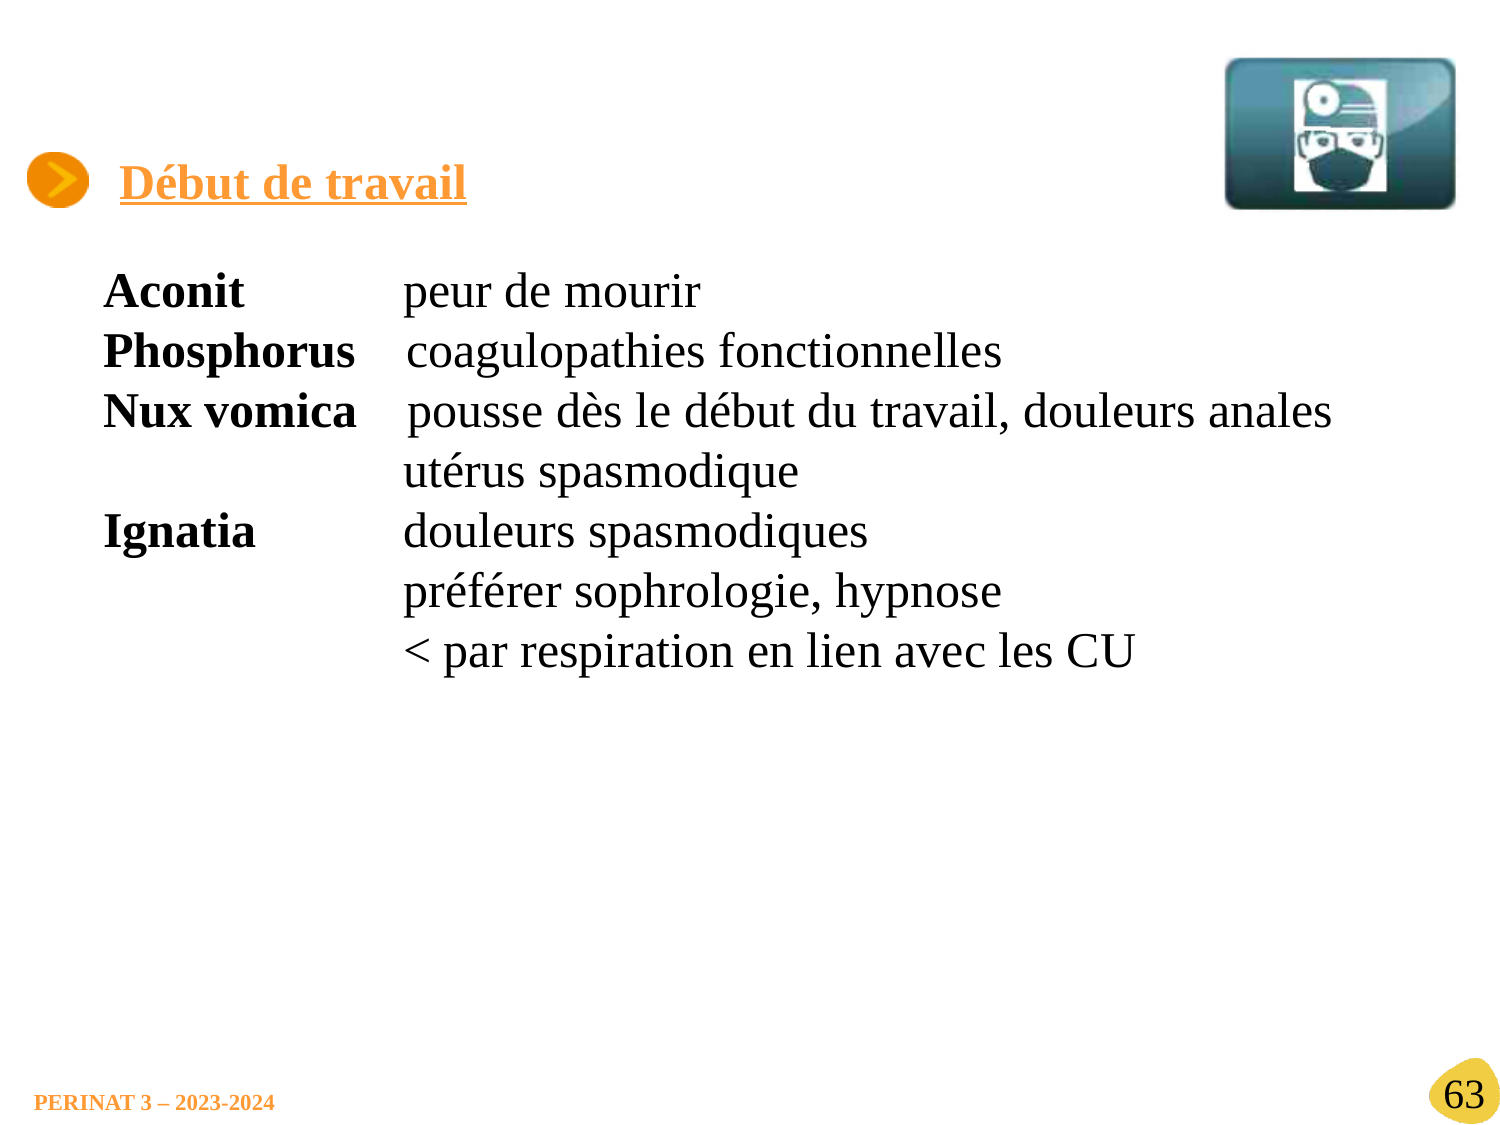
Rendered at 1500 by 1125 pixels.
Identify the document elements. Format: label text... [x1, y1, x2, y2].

picture [1210, 49, 1471, 222]
picture [27, 152, 89, 209]
picture [1423, 1057, 1500, 1125]
list Aconit peur de mourir Phosphorus coagulopathies fonctionnelles Nux vomica pousse dès le début du travail, douleurs anales utérus spasmodique Ignatia douleurs spasmodiques préférer sophrologie, hypnose < par respiration en lien avec les CU [88, 249, 1436, 1025]
title Début de travail [104, 123, 691, 236]
